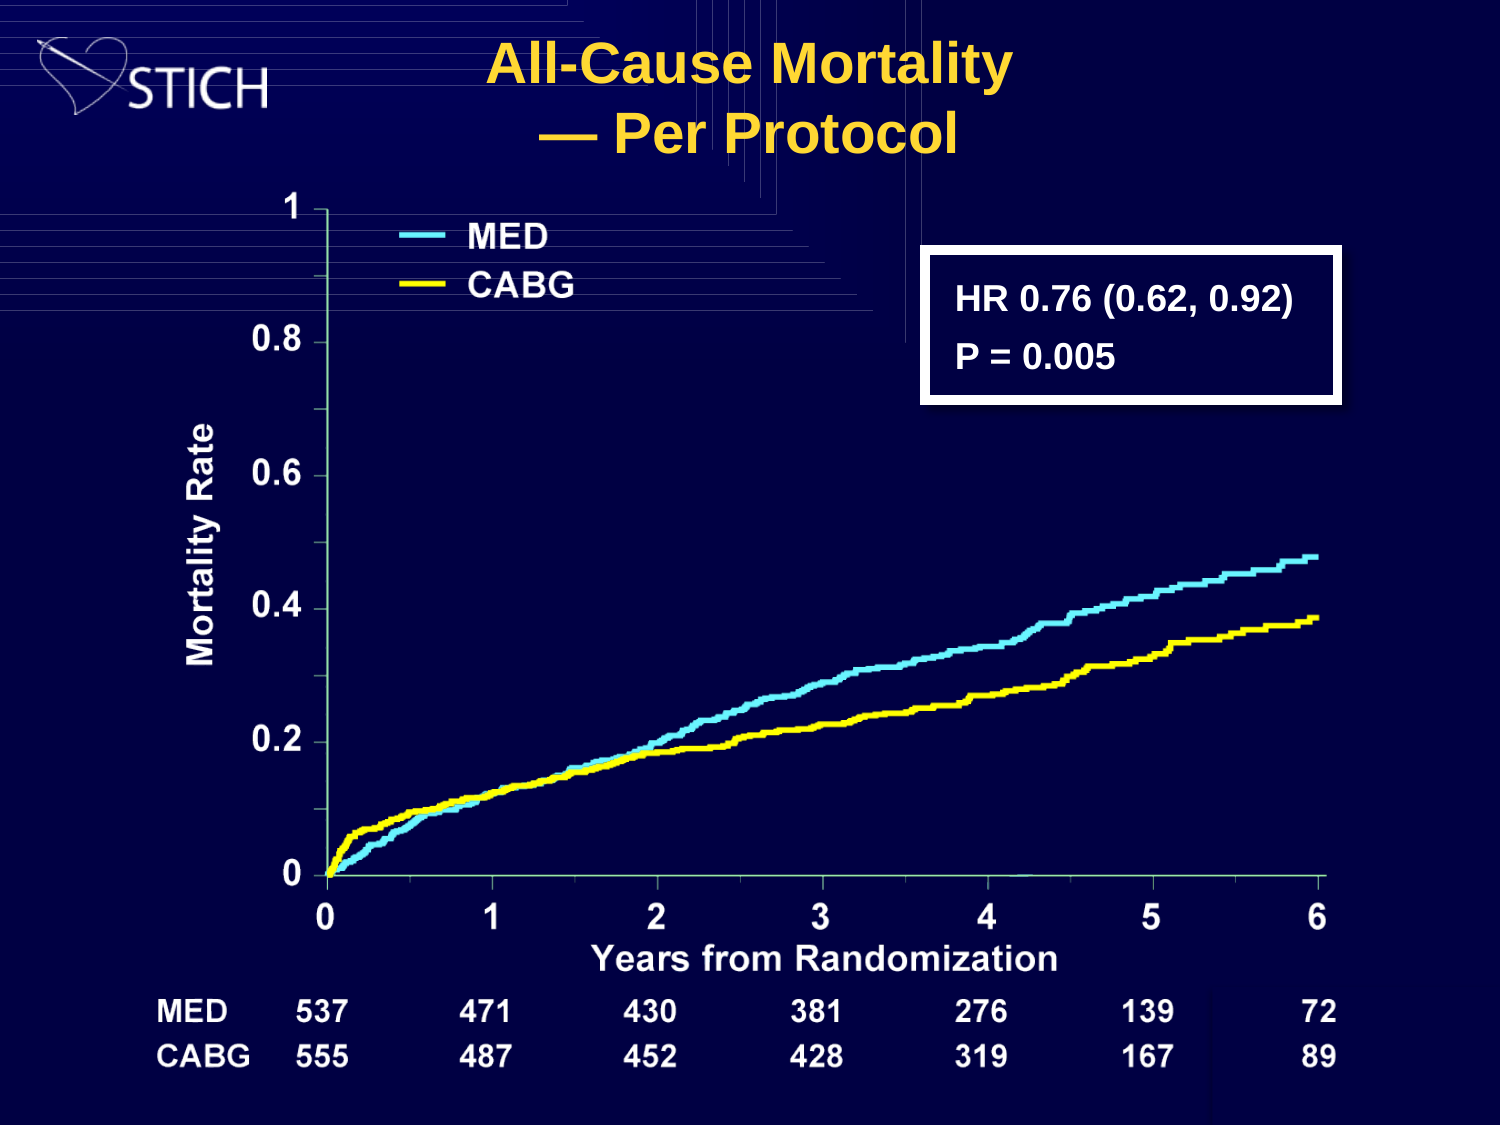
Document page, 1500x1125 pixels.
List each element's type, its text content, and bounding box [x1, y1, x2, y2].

picture [37, 37, 268, 115]
title All-Cause Mortality — Per Protocol [75, 24, 1425, 167]
text_box [1212, 987, 1500, 1125]
picture [155, 187, 1338, 1081]
